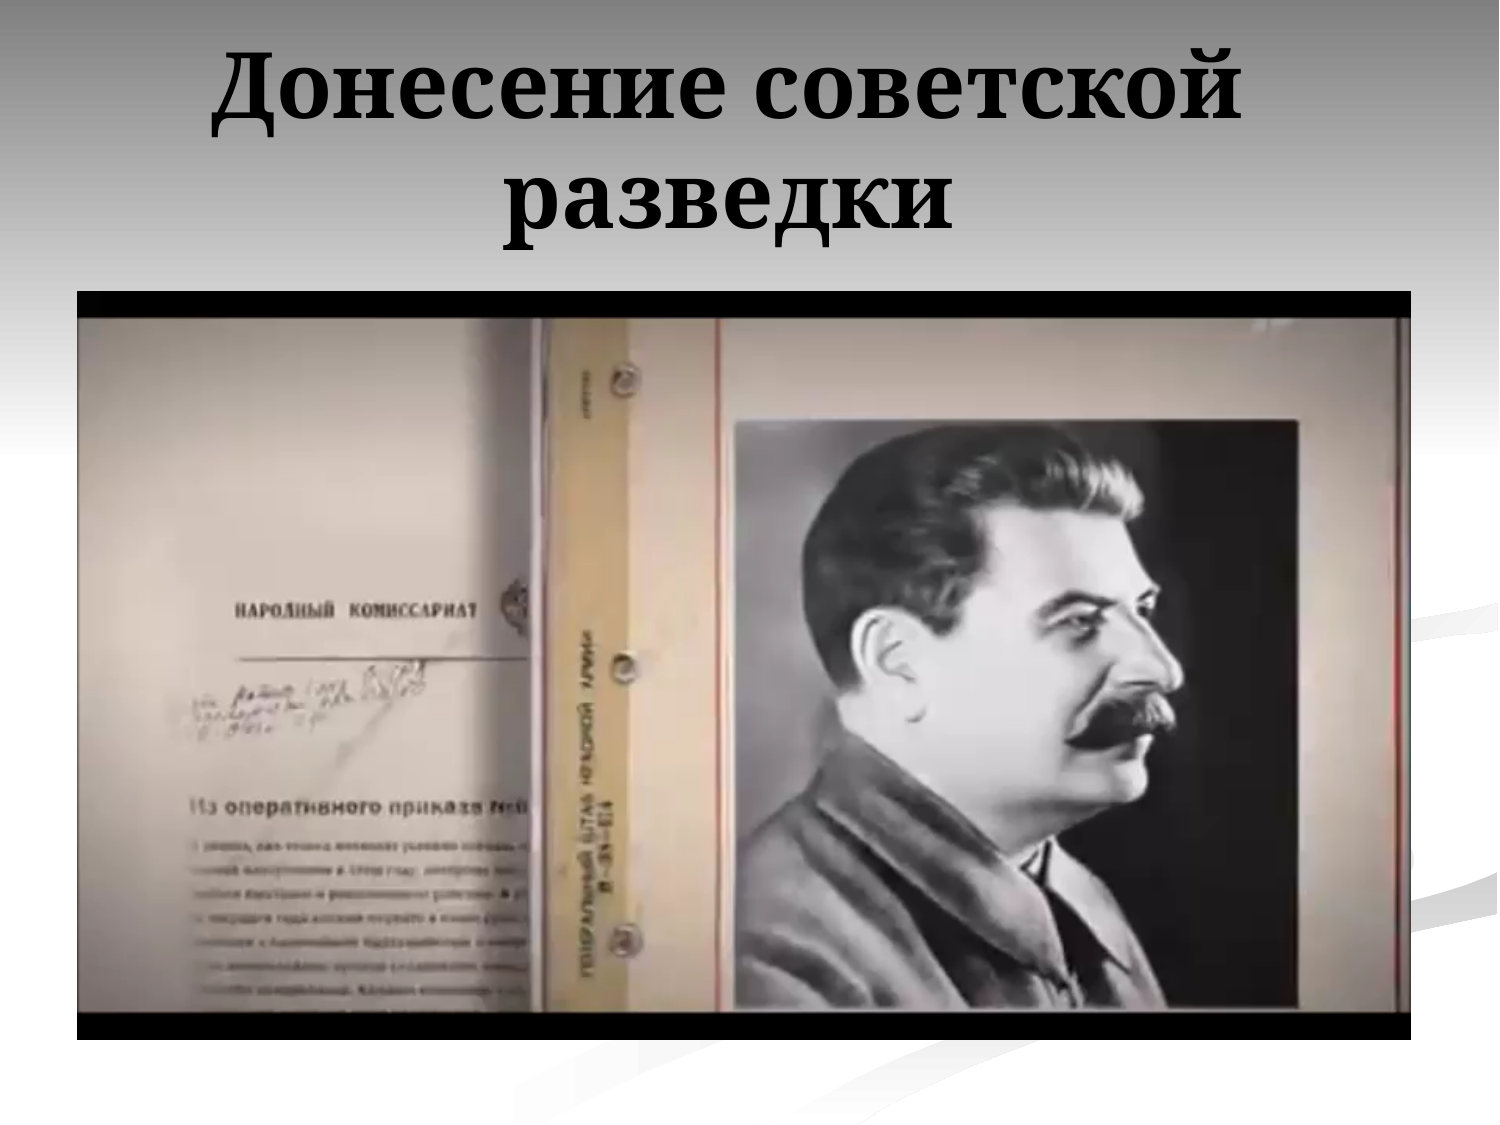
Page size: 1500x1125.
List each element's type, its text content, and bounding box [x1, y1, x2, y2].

title Донесение советской разведки [52, 42, 1404, 231]
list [76, 290, 1412, 1041]
